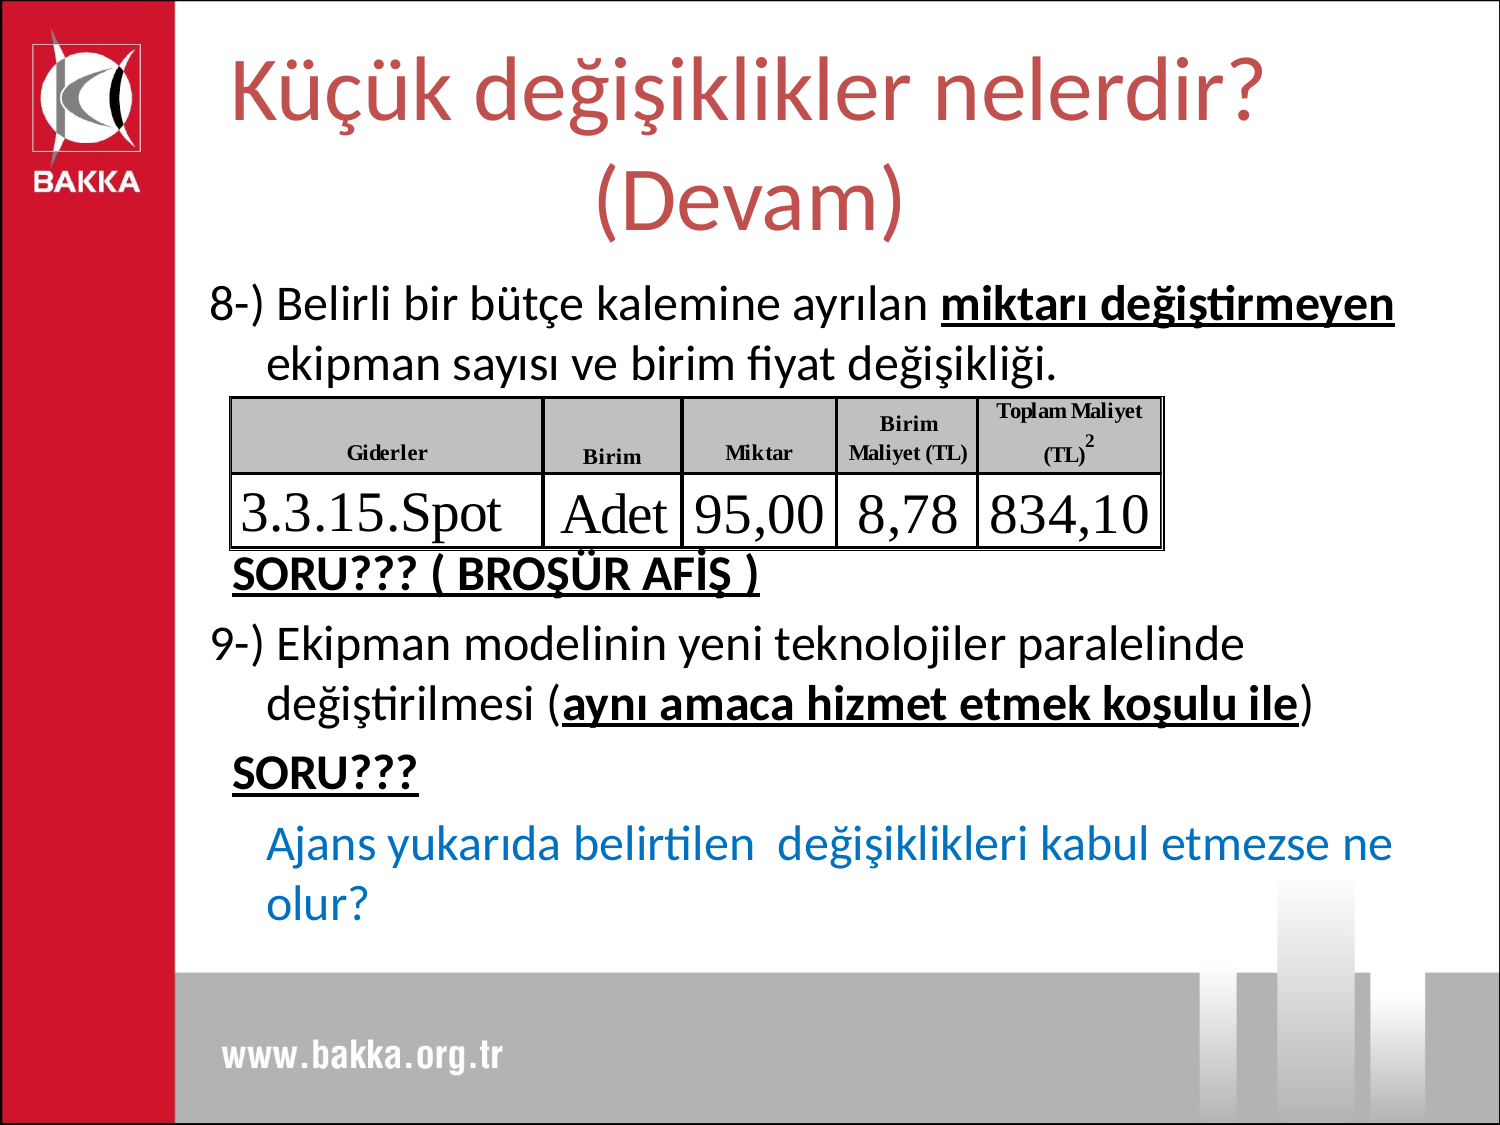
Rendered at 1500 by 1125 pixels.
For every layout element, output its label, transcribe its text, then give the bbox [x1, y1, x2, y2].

title Küçük değişiklikler nelerdir? (Devam) [74, 44, 1426, 233]
list 8-) Belirli bir bütçe kalemine ayrılan miktarı değiştirmeyen ekipman sayısı ve birim fiyat değişikliği. SORU??? ( BROŞÜR AFİŞ ) 9-) Ekipman modelinin yeni teknolojiler paralelinde değiştirilmesi (aynı amaca hizmet etmek koşulu ile) SORU??? Ajans yukarıda belirtilen değişiklikleri kabul etmezse ne olur? [194, 262, 1471, 953]
picture [0, 0, 1500, 1125]
